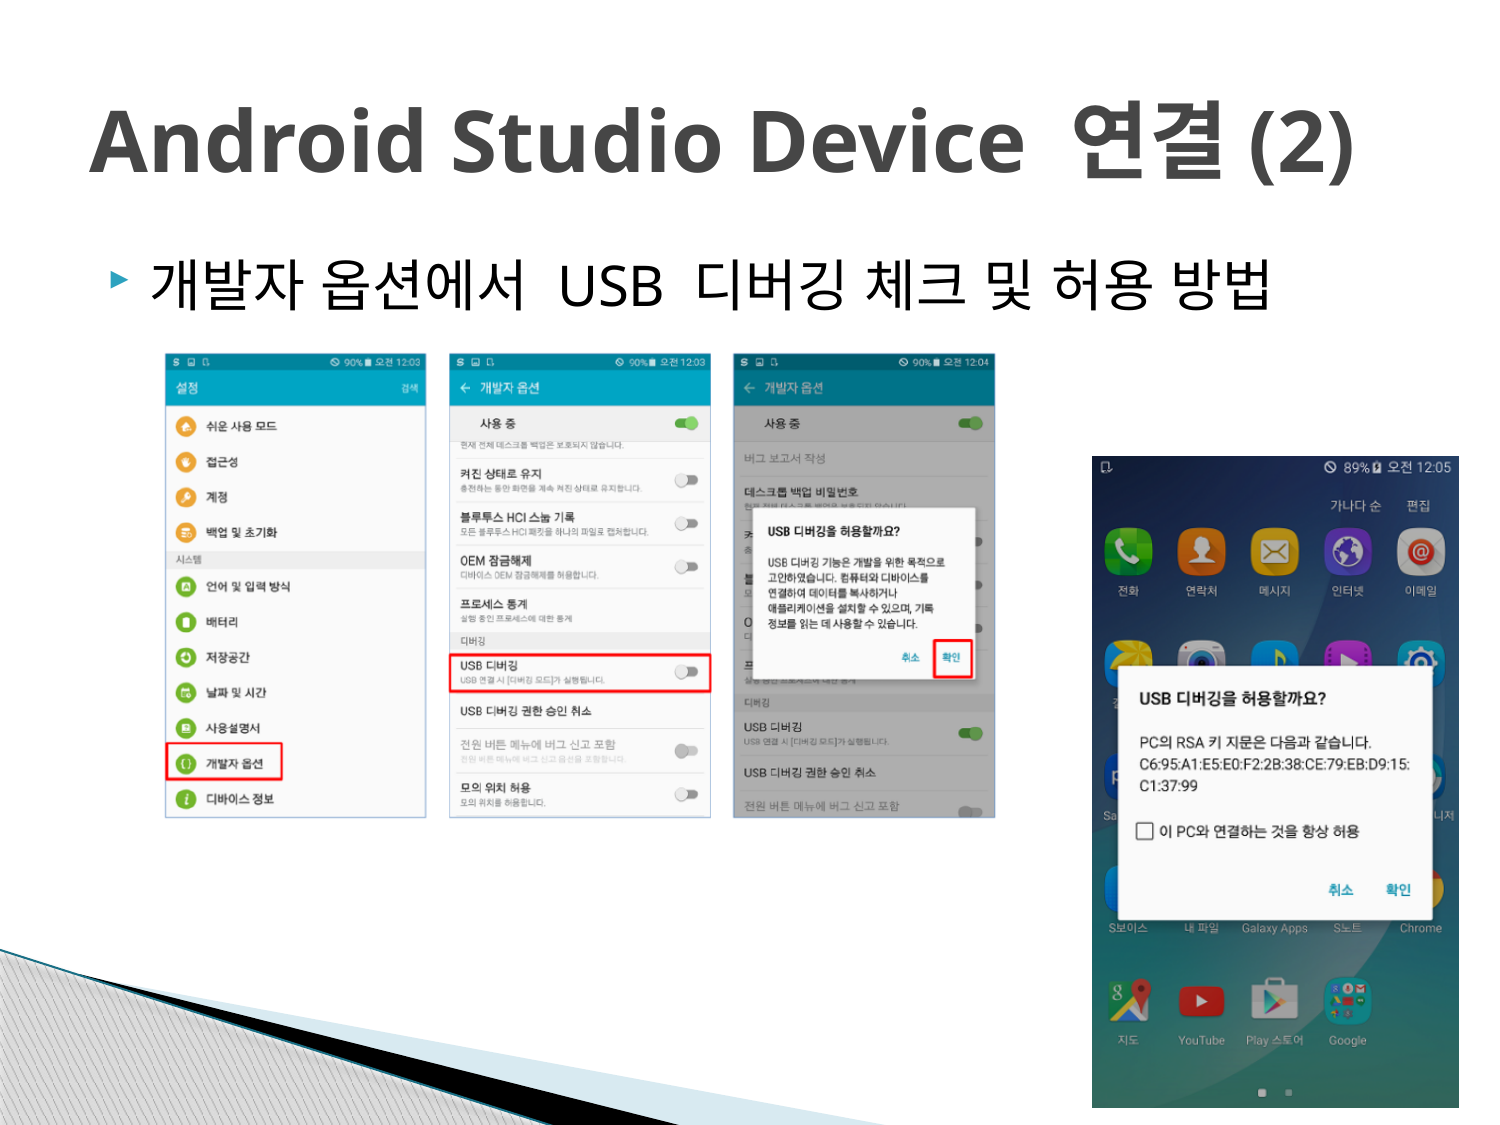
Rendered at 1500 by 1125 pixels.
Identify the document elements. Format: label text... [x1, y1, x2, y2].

picture [1092, 455, 1459, 1108]
picture [159, 348, 1001, 823]
title Android Studio Device 연결(2) [75, 45, 1425, 233]
list 개발자 옵션에서 USB 디버깅 체크 및 허용 방법 [75, 243, 1425, 339]
